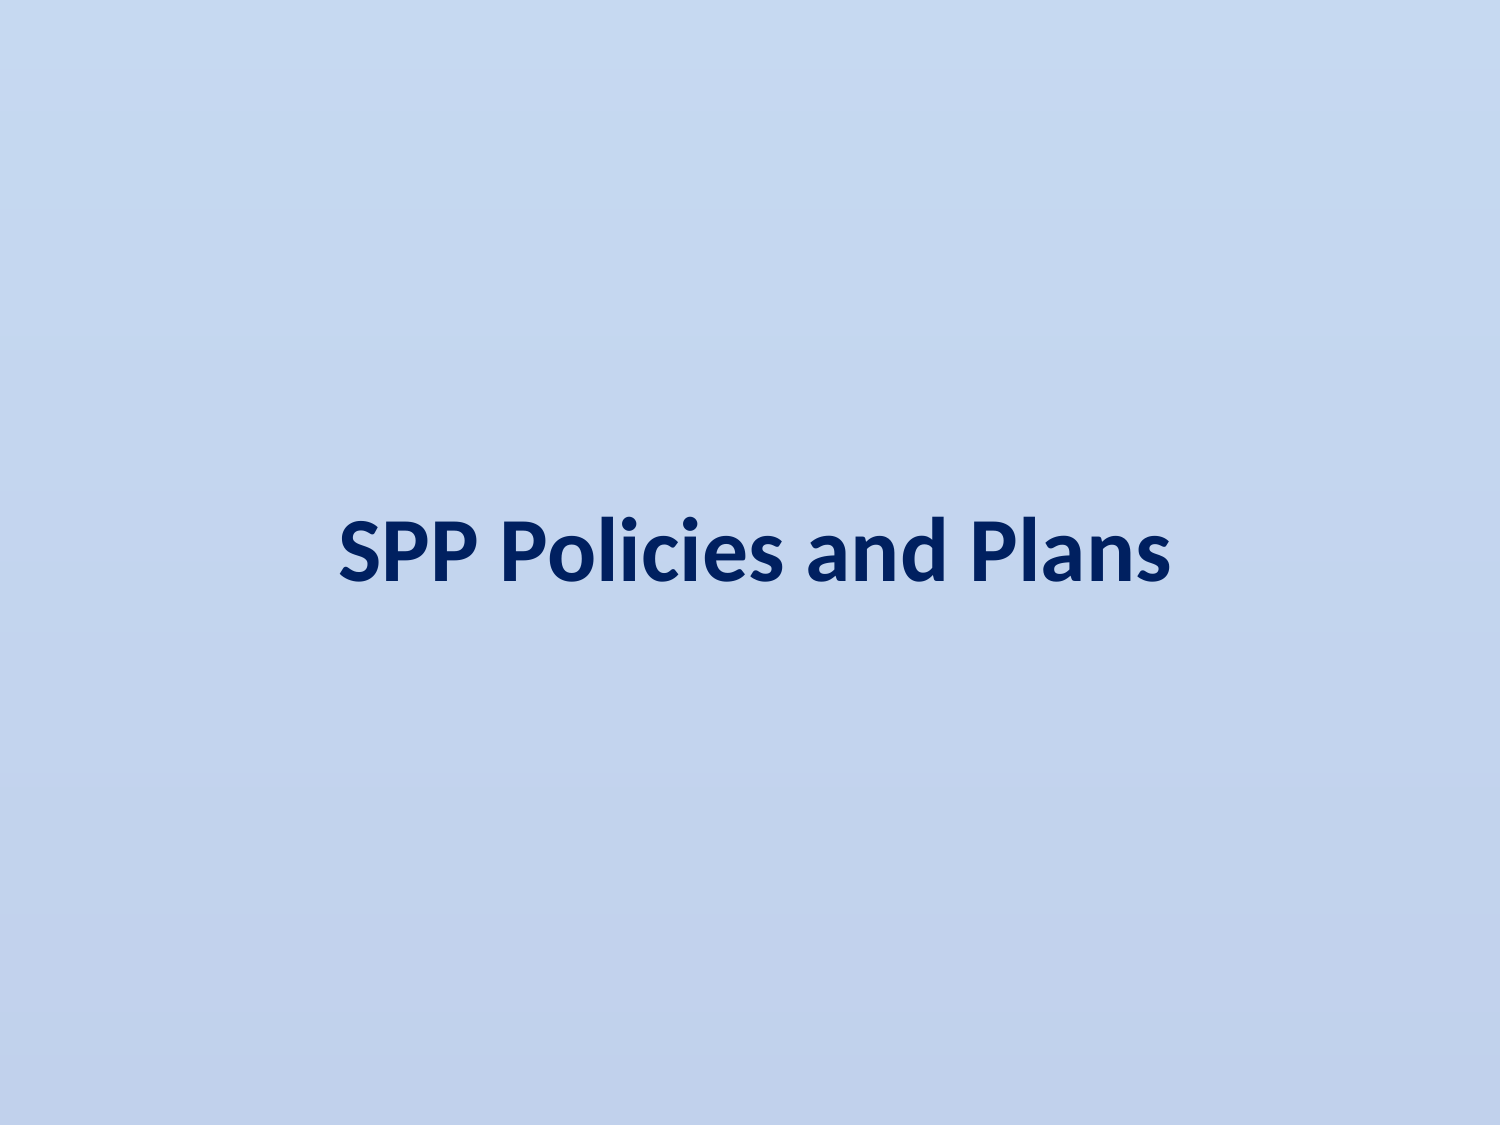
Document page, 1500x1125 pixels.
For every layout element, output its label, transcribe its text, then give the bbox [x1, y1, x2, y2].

list SPP Policies and Plans [118, 476, 1394, 724]
